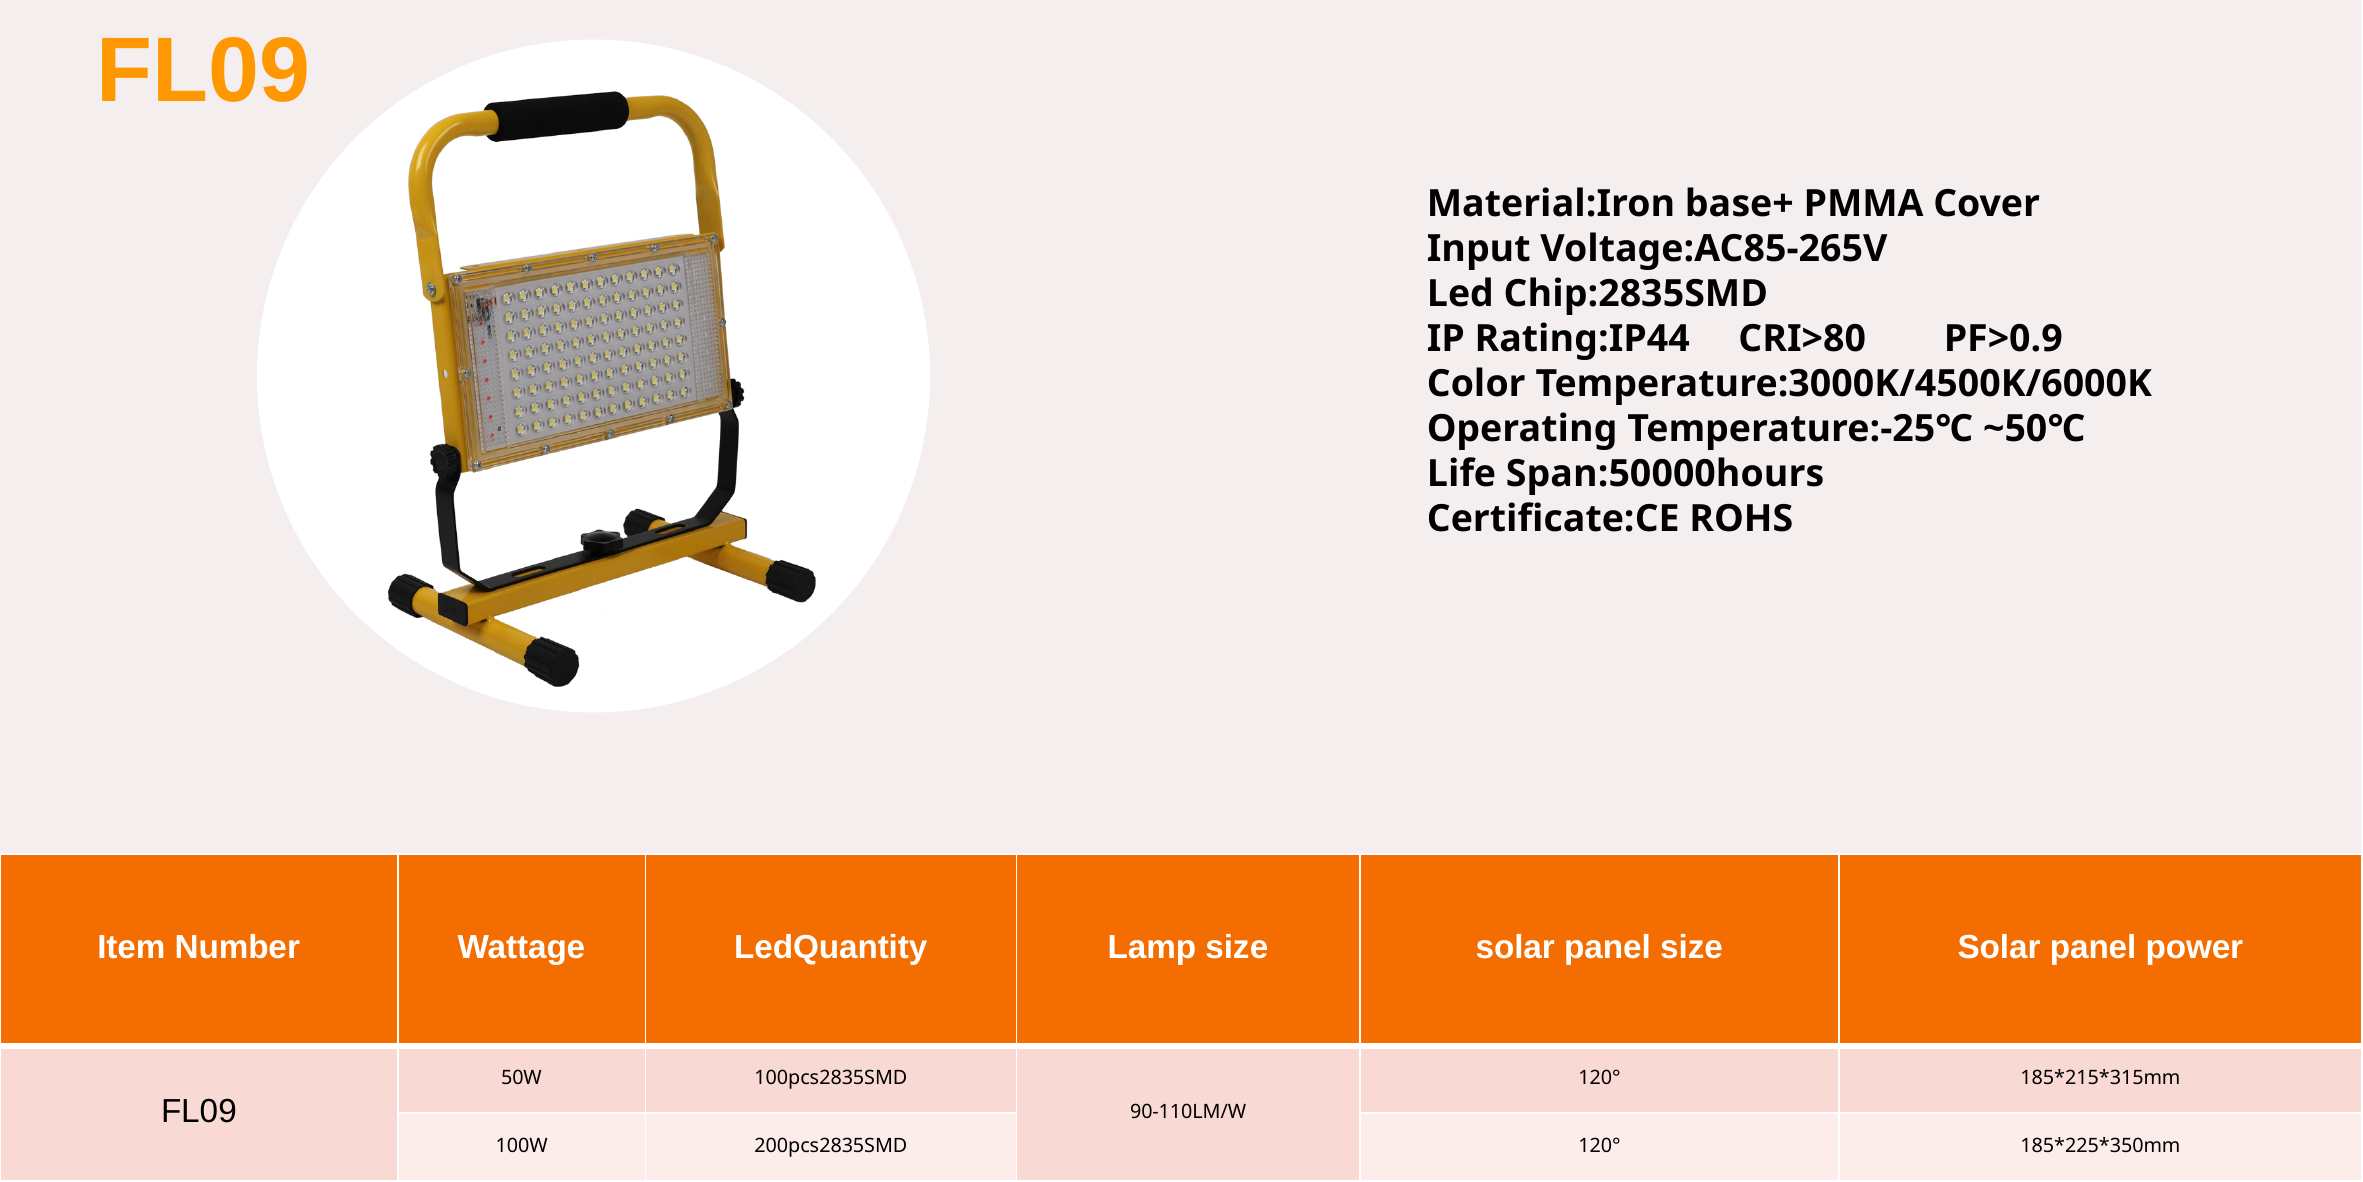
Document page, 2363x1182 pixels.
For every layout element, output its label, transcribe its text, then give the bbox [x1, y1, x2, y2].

table_cell 200pcs2835SMD [646, 1114, 1016, 1180]
table_cell 100W [399, 1114, 645, 1180]
text_box FL09 [0, 2, 409, 128]
table_cell FL09 [1, 1049, 397, 1180]
table_cell 90-110LM/W [1017, 1049, 1359, 1180]
text_box [255, 38, 932, 714]
text_box Material:Iron base+ PMMA Cover Input Voltage:AC85-265V Led Chip:2835SMD IP Rating:IP44 CRI>80 PF>0.9 Color Temperature:3000K/4500K/6000K Operating Temperature:-25℃ ~50℃ Life Span:50000hours Certificate:CE ROHS [1412, 171, 2277, 547]
table_header Wattage [399, 855, 645, 1043]
table_cell 185*225*350mm [1840, 1114, 2361, 1180]
table_header Item Number [1, 855, 397, 1043]
table_cell 100pcs2835SMD [646, 1049, 1016, 1112]
table_header Solar panel power [1840, 855, 2361, 1043]
table_cell 50W [399, 1049, 645, 1112]
table_header LedQuantity [646, 855, 1016, 1043]
table_cell 185*215*315mm [1840, 1049, 2361, 1112]
text_box [0, 0, 2362, 853]
table_header solar panel size [1361, 855, 1838, 1043]
table_cell 120° [1361, 1114, 1838, 1180]
table_cell 120° [1361, 1049, 1838, 1112]
table_header Lamp size [1017, 855, 1359, 1043]
